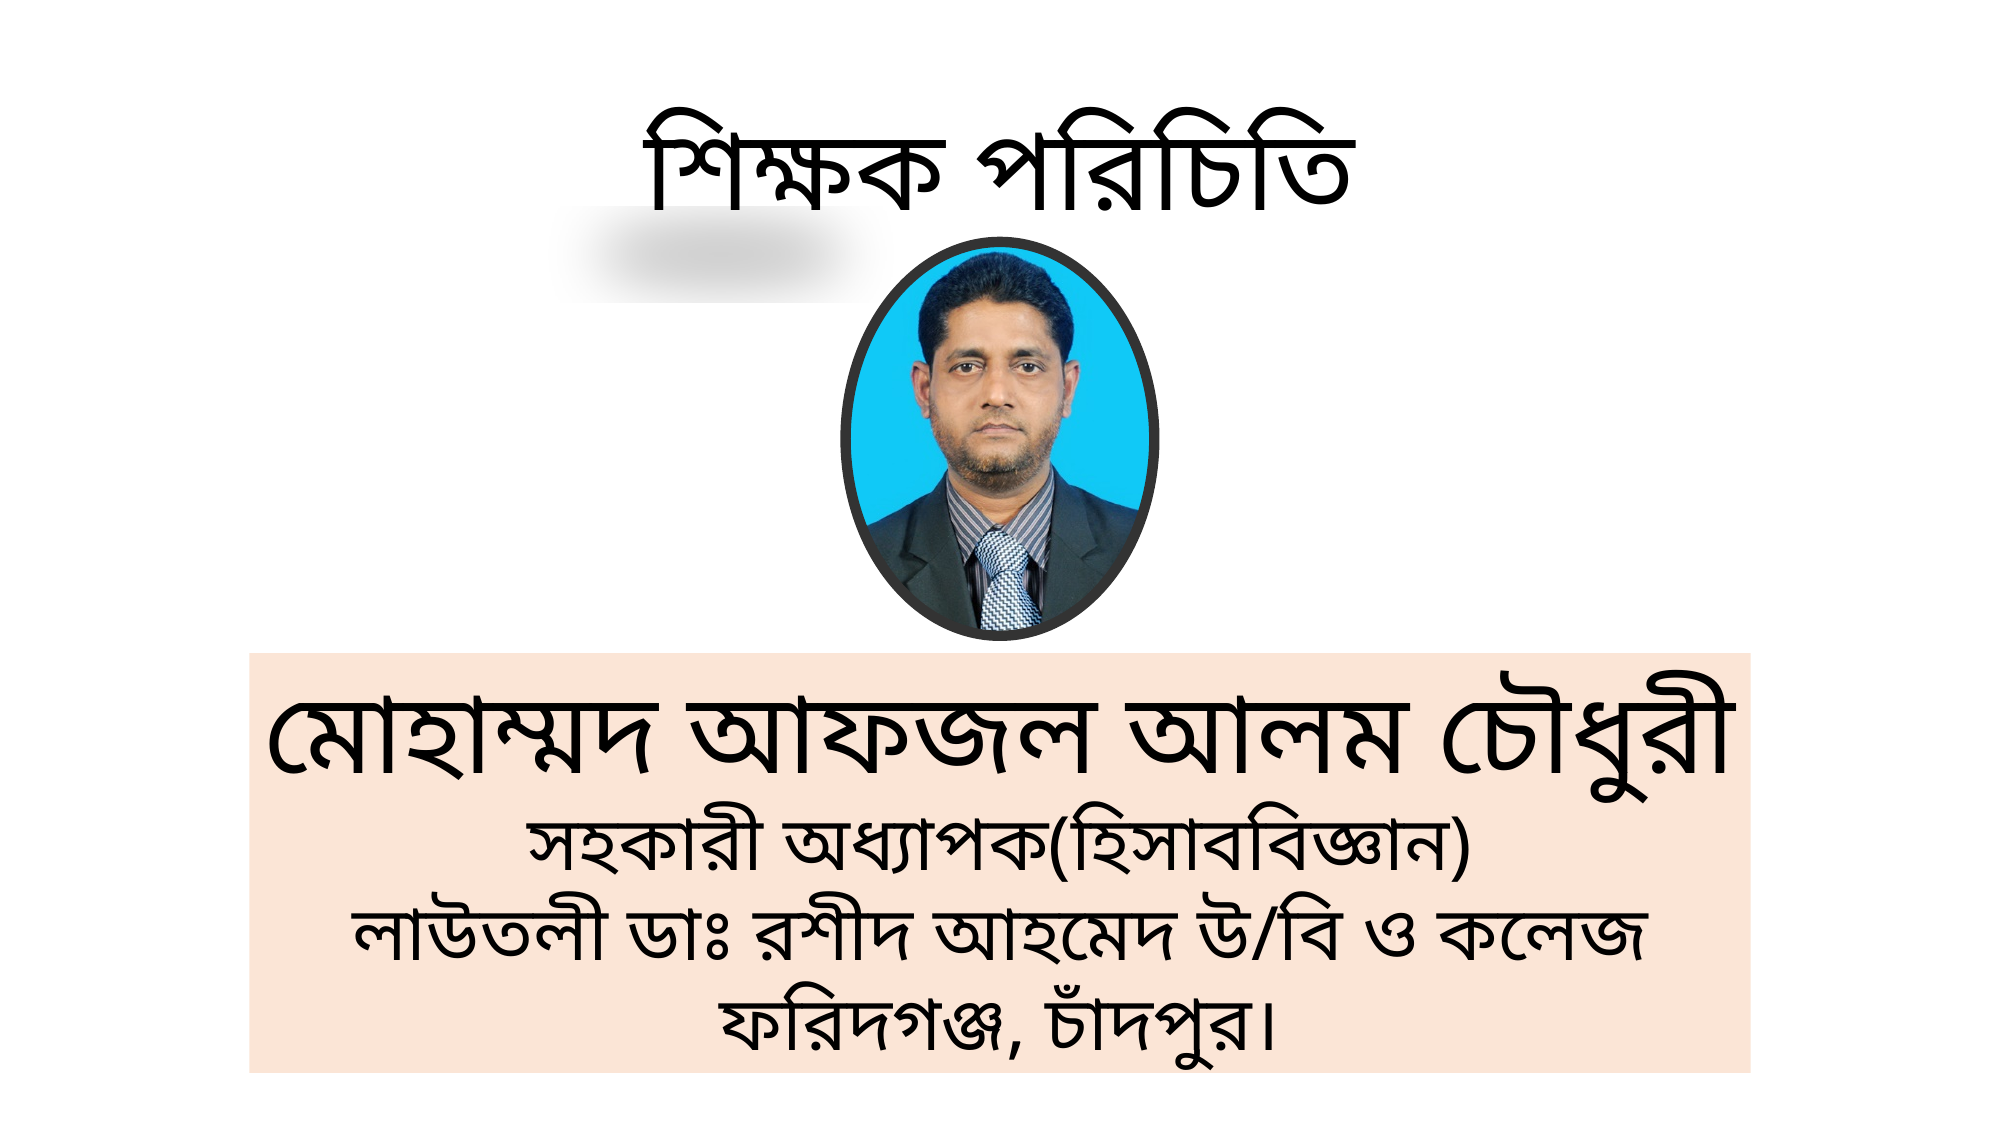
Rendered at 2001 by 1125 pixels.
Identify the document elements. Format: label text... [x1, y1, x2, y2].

text_box শিক্ষক পরিচিতি [629, 90, 1371, 241]
text_box মোহাম্মদ আফজল আলম চৌধুরী সহকারী অধ্যাপক(হিসাববিজ্ঞান) লাউতলী ডাঃ রশীদ আহমেদ উ/বি ও কলেজ ফরিদগঞ্জ, চাঁদপুর। [249, 653, 1751, 1073]
picture [845, 241, 1155, 636]
